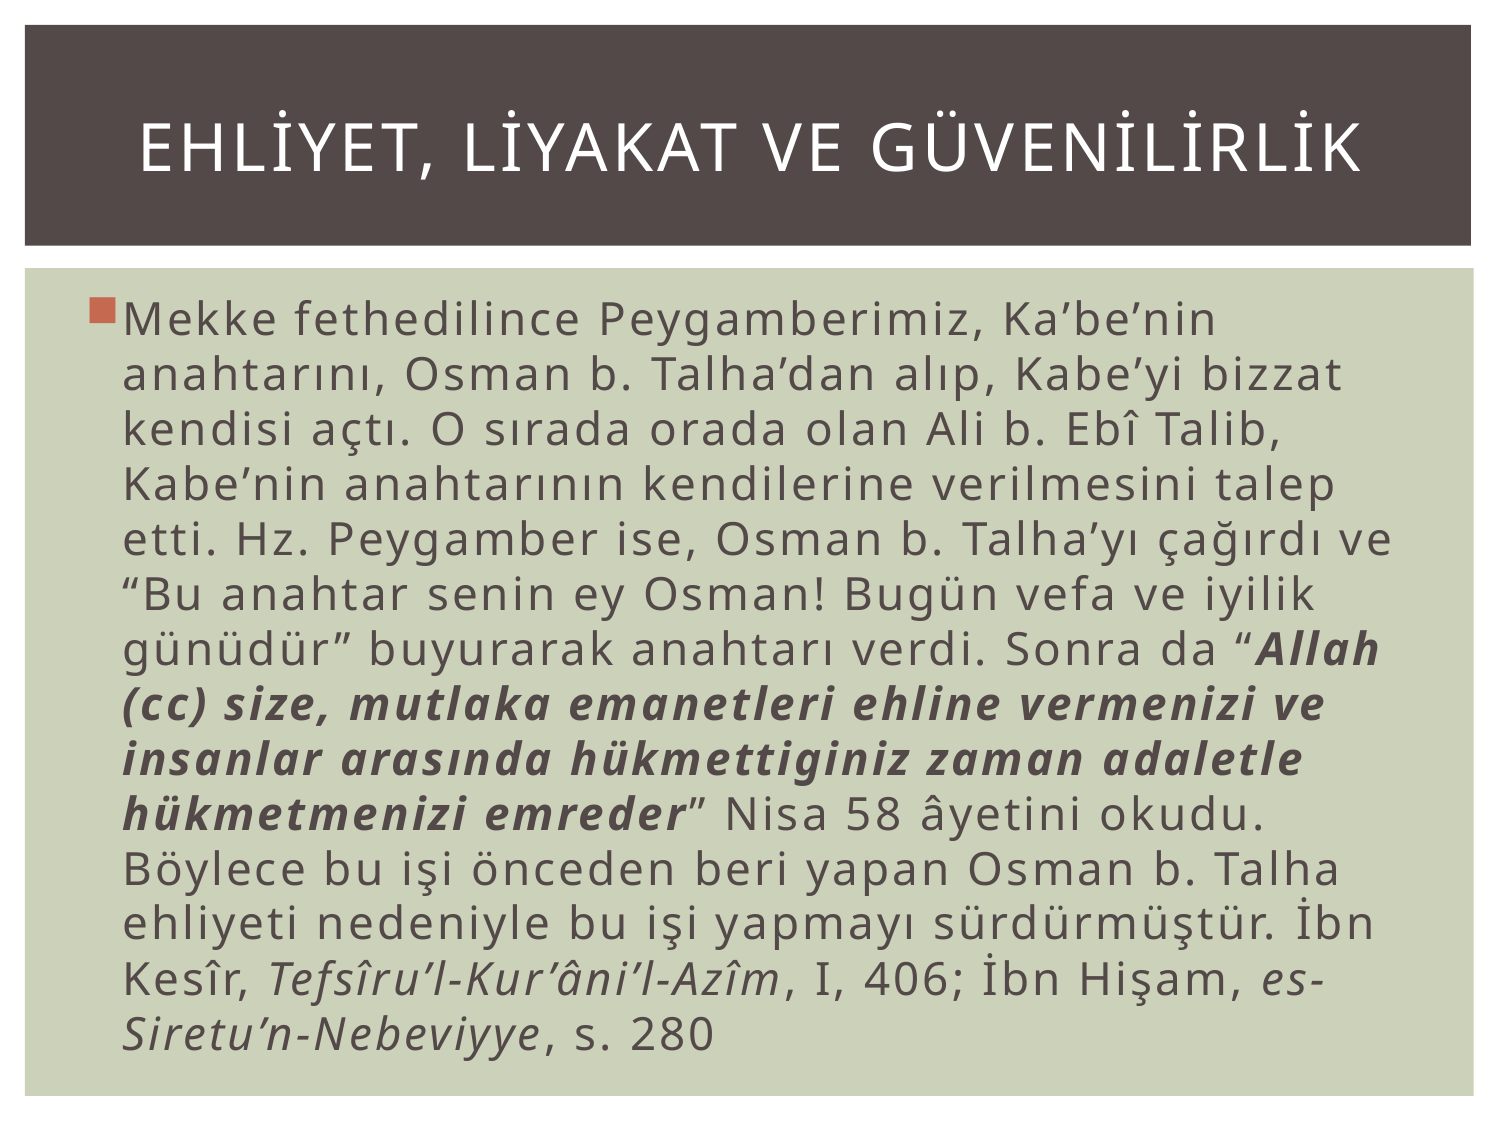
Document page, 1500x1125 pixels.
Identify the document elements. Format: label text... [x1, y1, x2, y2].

list Mekke fethedilince Peygamberimiz, Ka’be’nin anahtarını, Osman b. Talha’dan alıp, Kabe’yi bizzat kendisi açtı. O sırada orada olan Ali b. Ebî Talib, Kabe’nin anahtarının kendilerine verilmesini talep etti. Hz. Peygamber ise, Osman b. Talha’yı çağırdı ve “Bu anahtar senin ey Osman! Bugün vefa ve iyilik günüdür” buyurarak anahtarı verdi. Sonra da “Allah (cc) size, mutlaka emanetleri ehline vermenizi ve insanlar arasında hükmettiginiz zaman adaletle hükmetmenizi emreder” Nisa 58 âyetini okudu. Böylece bu işi önceden beri yapan Osman b. Talha ehliyeti nedeniyle bu işi yapmayı sürdürmüştür. İbn Kesîr, Tefsîru’l-Kur’âni’l-Azîm, I, 406; İbn Hişam, es-Siretu’n-Nebeviyye, s. 280 [62, 281, 1442, 1083]
title EHLİYET, LİYAKAT VE GÜVENİLİRLİK [62, 58, 1438, 232]
